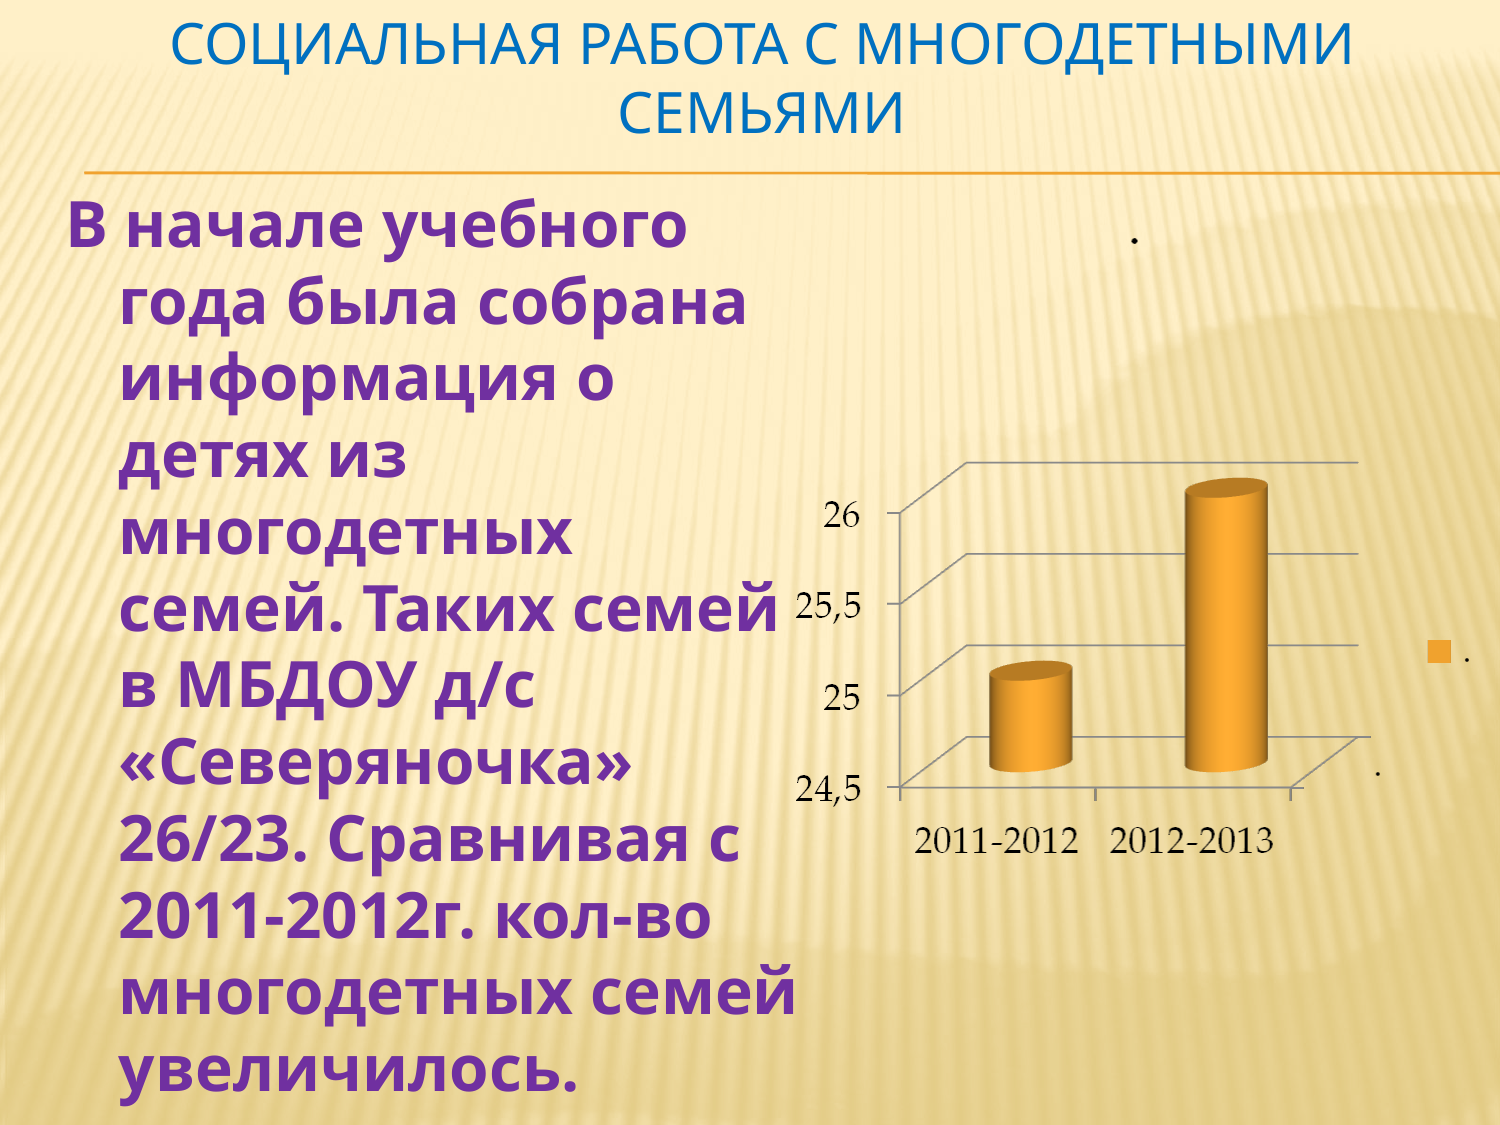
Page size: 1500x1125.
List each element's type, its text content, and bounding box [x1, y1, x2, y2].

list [770, 172, 1500, 1052]
list В начале учебного года была собрана информация о детях из многодетных семей. Таких семей в МБДОУ д/с «Северяночка» 26/23. Сравнивая с 2011-2012г. кол-во многодетных семей увеличилось. [49, 175, 822, 1125]
title Социальная работа с многодетными семьями [49, 0, 1475, 153]
